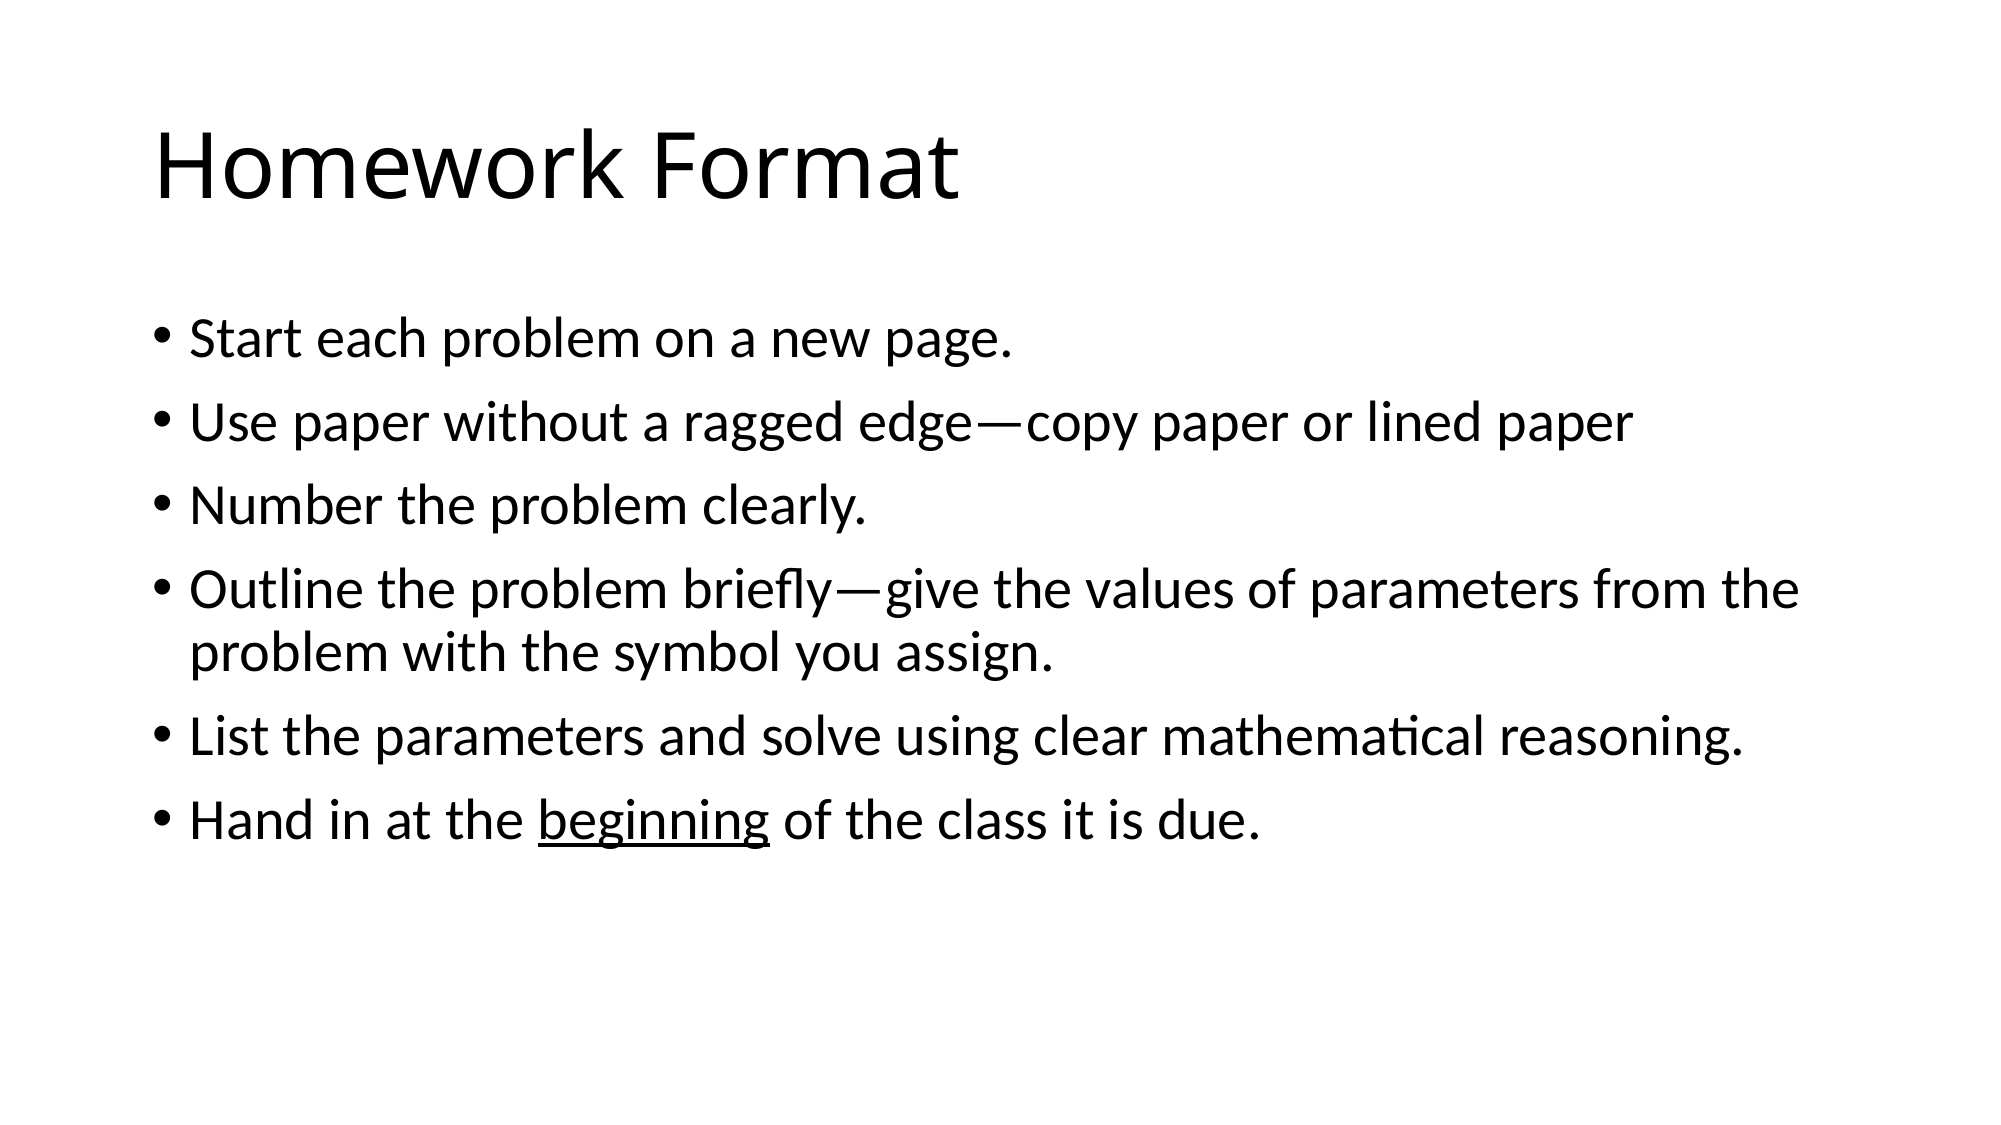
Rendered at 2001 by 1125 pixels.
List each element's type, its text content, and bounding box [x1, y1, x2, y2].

title Homework Format [137, 59, 1863, 278]
list Start each problem on a new page. Use paper without a ragged edge—copy paper or lined paper Number the problem clearly. Outline the problem briefly—give the values of parameters from the problem with the symbol you assign. List the parameters and solve using clear mathematical reasoning. Hand in at the beginning of the class it is due. [137, 299, 1863, 1014]
